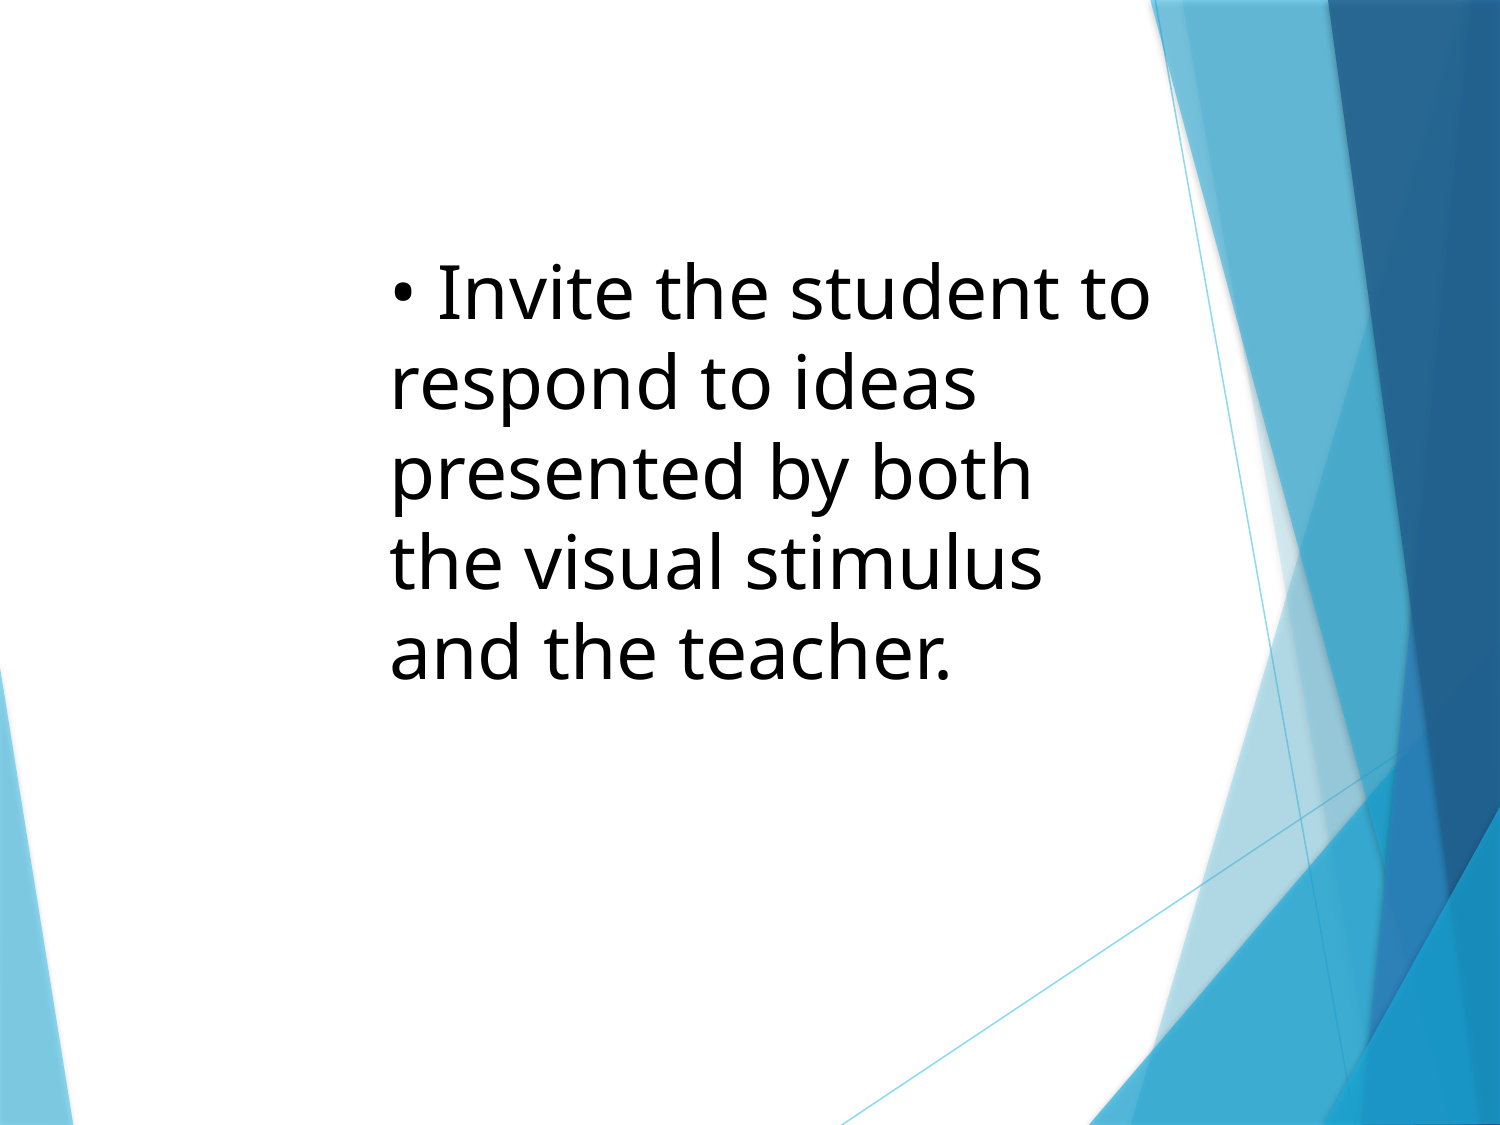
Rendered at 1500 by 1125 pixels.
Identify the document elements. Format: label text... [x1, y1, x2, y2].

text_box • Invite the student to respond to ideas presented by both the visual stimulus and the teacher. [374, 236, 1177, 702]
